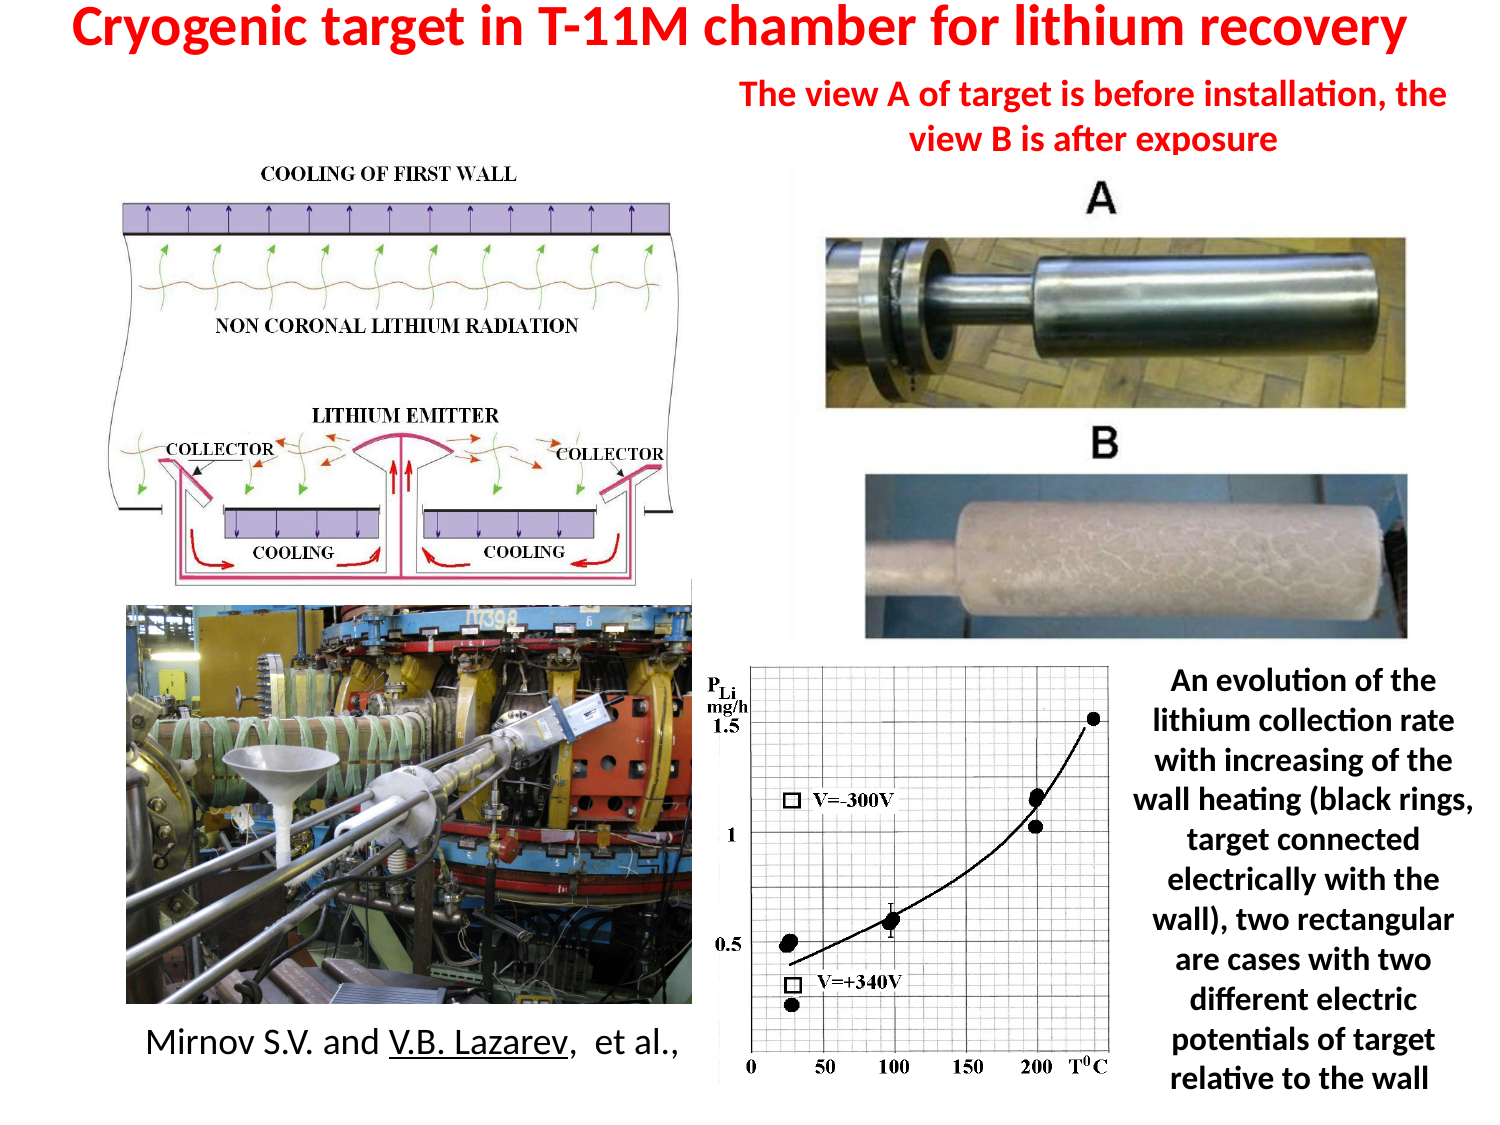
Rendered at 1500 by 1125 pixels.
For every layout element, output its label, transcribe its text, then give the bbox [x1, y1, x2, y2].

text_box An evolution of the lithium collection rate with increasing of the wall heating (black rings, target connected electrically with the wall), two rectangular are cases with two different electric potentials of target relative to the wall [1111, 579, 1496, 1125]
picture [93, 155, 692, 1004]
text_box Cryogenic target in T-11M chamber for lithium recovery [0, 0, 1481, 101]
picture [706, 155, 1466, 1085]
title Mirnov S.V. and V.B. Lazarev, et al., [125, 962, 708, 1094]
text_box The view A of target is before installation, the view B is after exposure [691, 15, 1496, 213]
